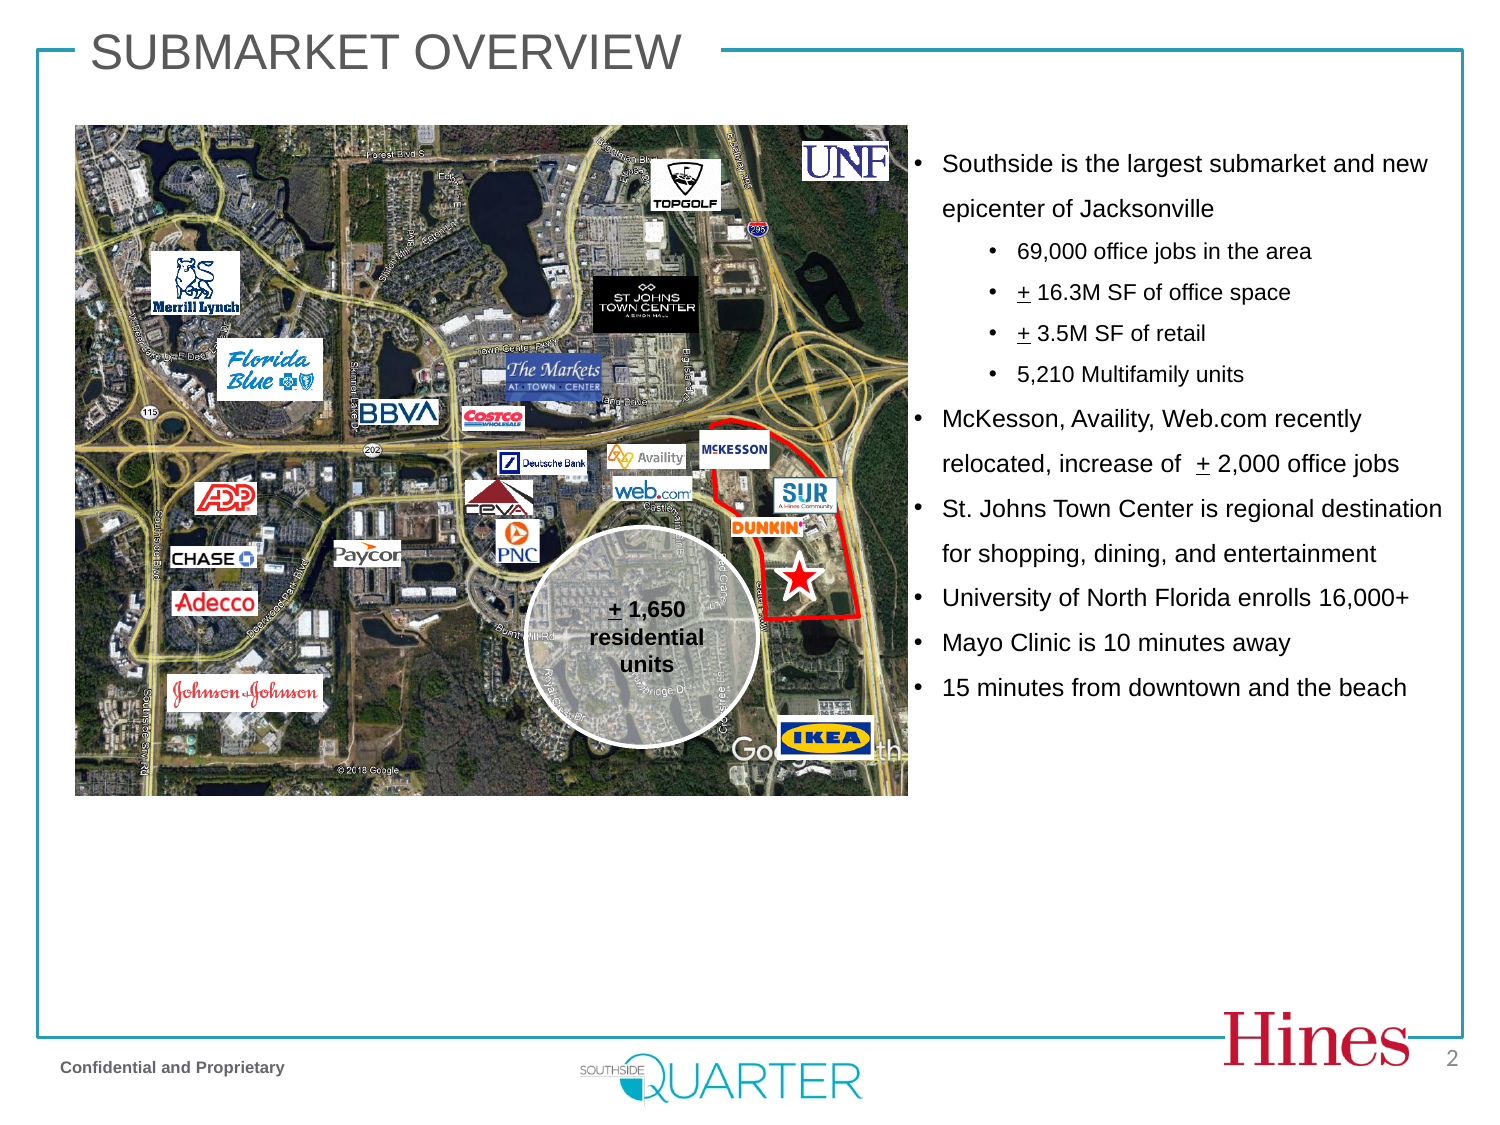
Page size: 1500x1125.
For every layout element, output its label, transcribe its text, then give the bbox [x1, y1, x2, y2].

picture [1224, 1012, 1409, 1067]
slide_number 2 [1405, 1037, 1474, 1075]
text_box submarket overview [74, 12, 721, 88]
text_box Southside is the largest submarket and new epicenter of Jacksonville 69,000 office jobs in the area + 16.3M SF of office space + 3.5M SF of retail 5,210 Multifamily units McKesson, Availity, Web.com recently relocated, increase of + 2,000 office jobs St. Johns Town Center is regional destination for shopping, dining, and entertainment University of North Florida enrolls 16,000+ Mayo Clinic is 10 minutes away 15 minutes from downtown and the beach [909, 125, 1472, 742]
picture [562, 1039, 863, 1124]
text_box Confidential and Proprietary [40, 1026, 300, 1085]
picture [74, 125, 909, 796]
text_box [35, 48, 1464, 1040]
